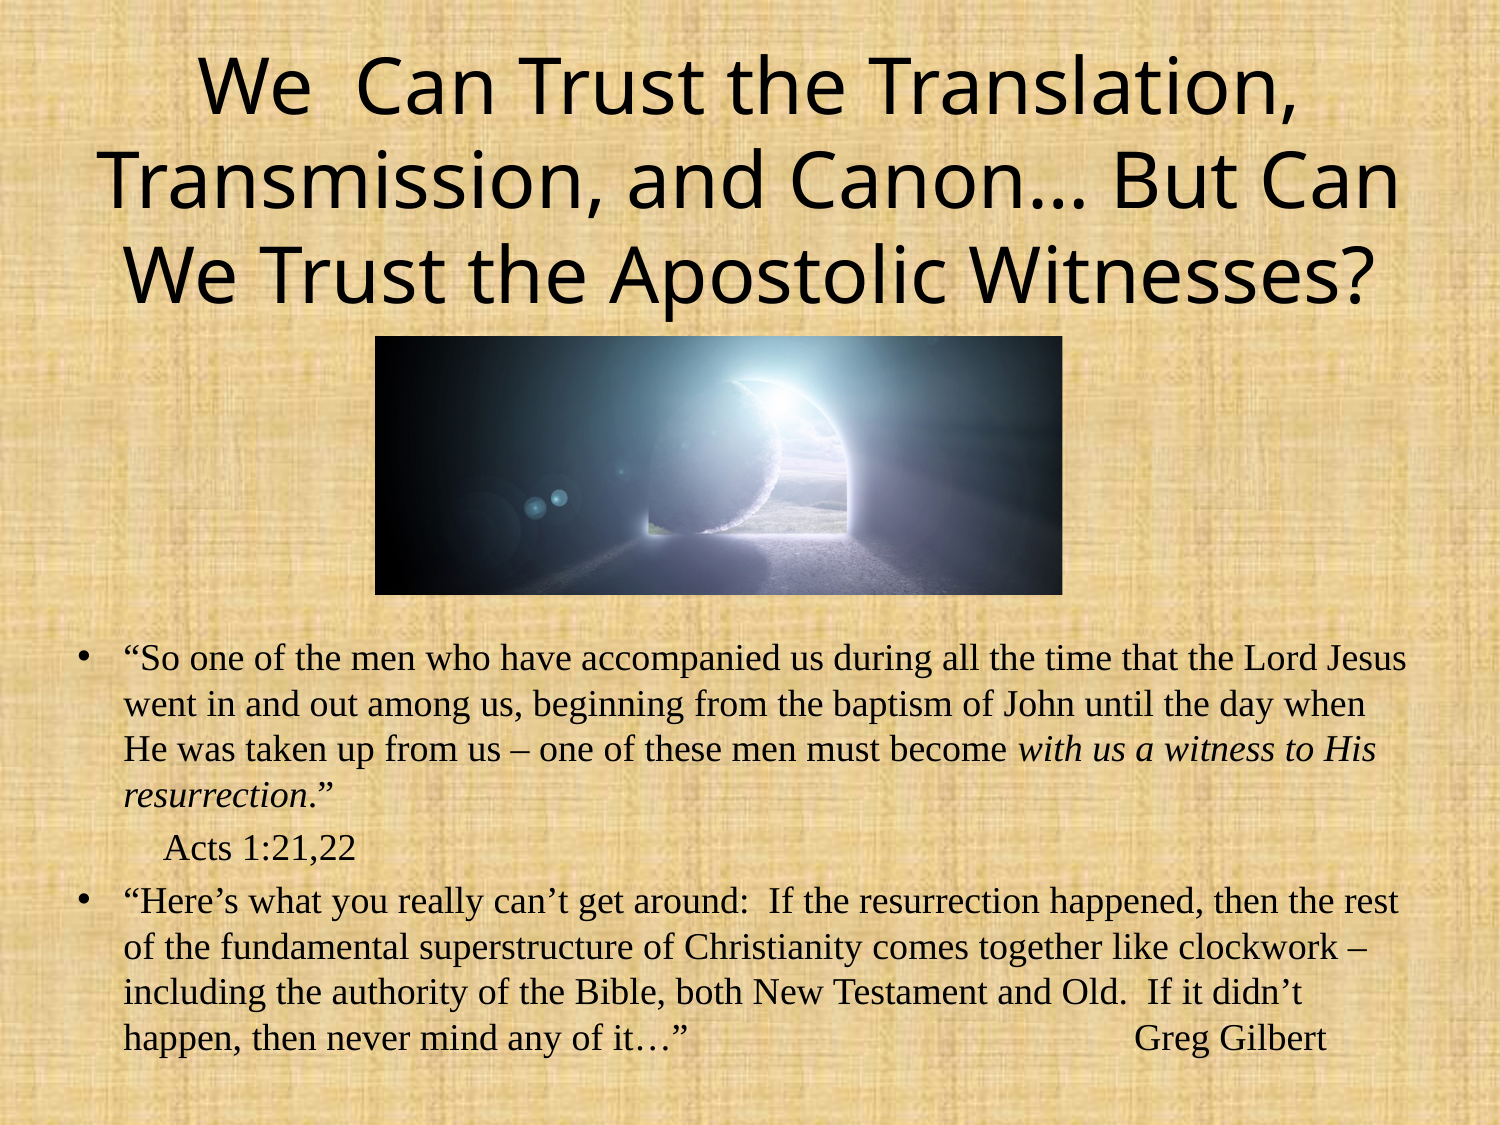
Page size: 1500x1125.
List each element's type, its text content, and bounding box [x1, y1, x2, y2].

title We Can Trust the Translation, Transmission, and Canon… But Can We Trust the Apostolic Witnesses? [75, 24, 1425, 330]
picture [0, 0, 1500, 1125]
list “So one of the men who have accompanied us during all the time that the Lord Jesus went in and out among us, beginning from the baptism of John until the day when He was taken up from us – one of these men must become with us a witness to His resurrection.” Acts 1:21,22 “Here’s what you really can’t get around: If the resurrection happened, then the rest of the fundamental superstructure of Christianity comes together like clockwork – including the authority of the Bible, both New Testament and Old. If it didn’t happen, then never mind any of it…” Greg Gilbert [62, 624, 1425, 1113]
